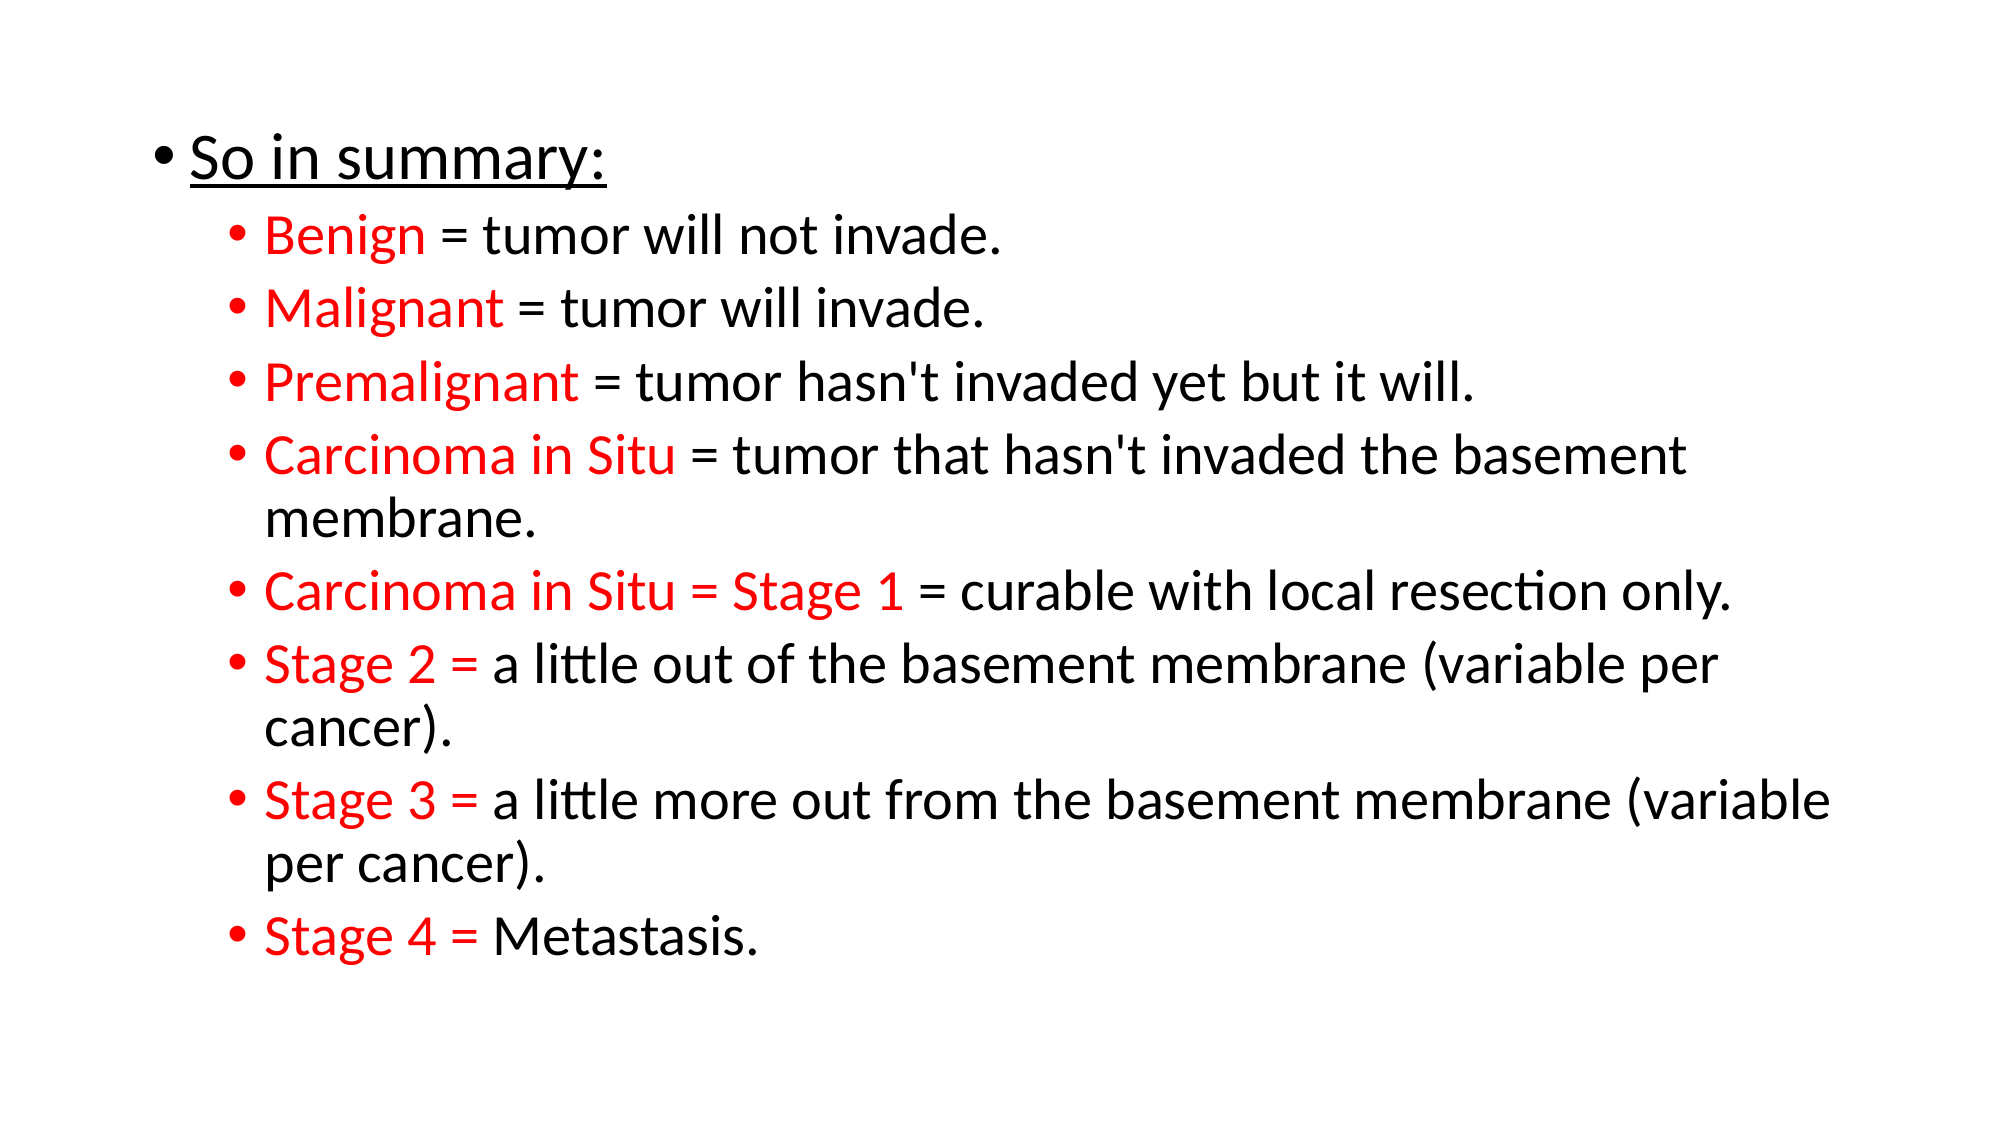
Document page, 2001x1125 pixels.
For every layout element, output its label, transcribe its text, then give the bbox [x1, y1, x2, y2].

list So in summary: Benign = tumor will not invade. Malignant = tumor will invade. Premalignant = tumor hasn't invaded yet but it will. Carcinoma in Situ = tumor that hasn't invaded the basement membrane. Carcinoma in Situ = Stage 1 = curable with local resection only. Stage 2 = a little out of the basement membrane (variable per cancer). Stage 3 = a little more out from the basement membrane (variable per cancer). Stage 4 = Metastasis. [137, 114, 1863, 1014]
